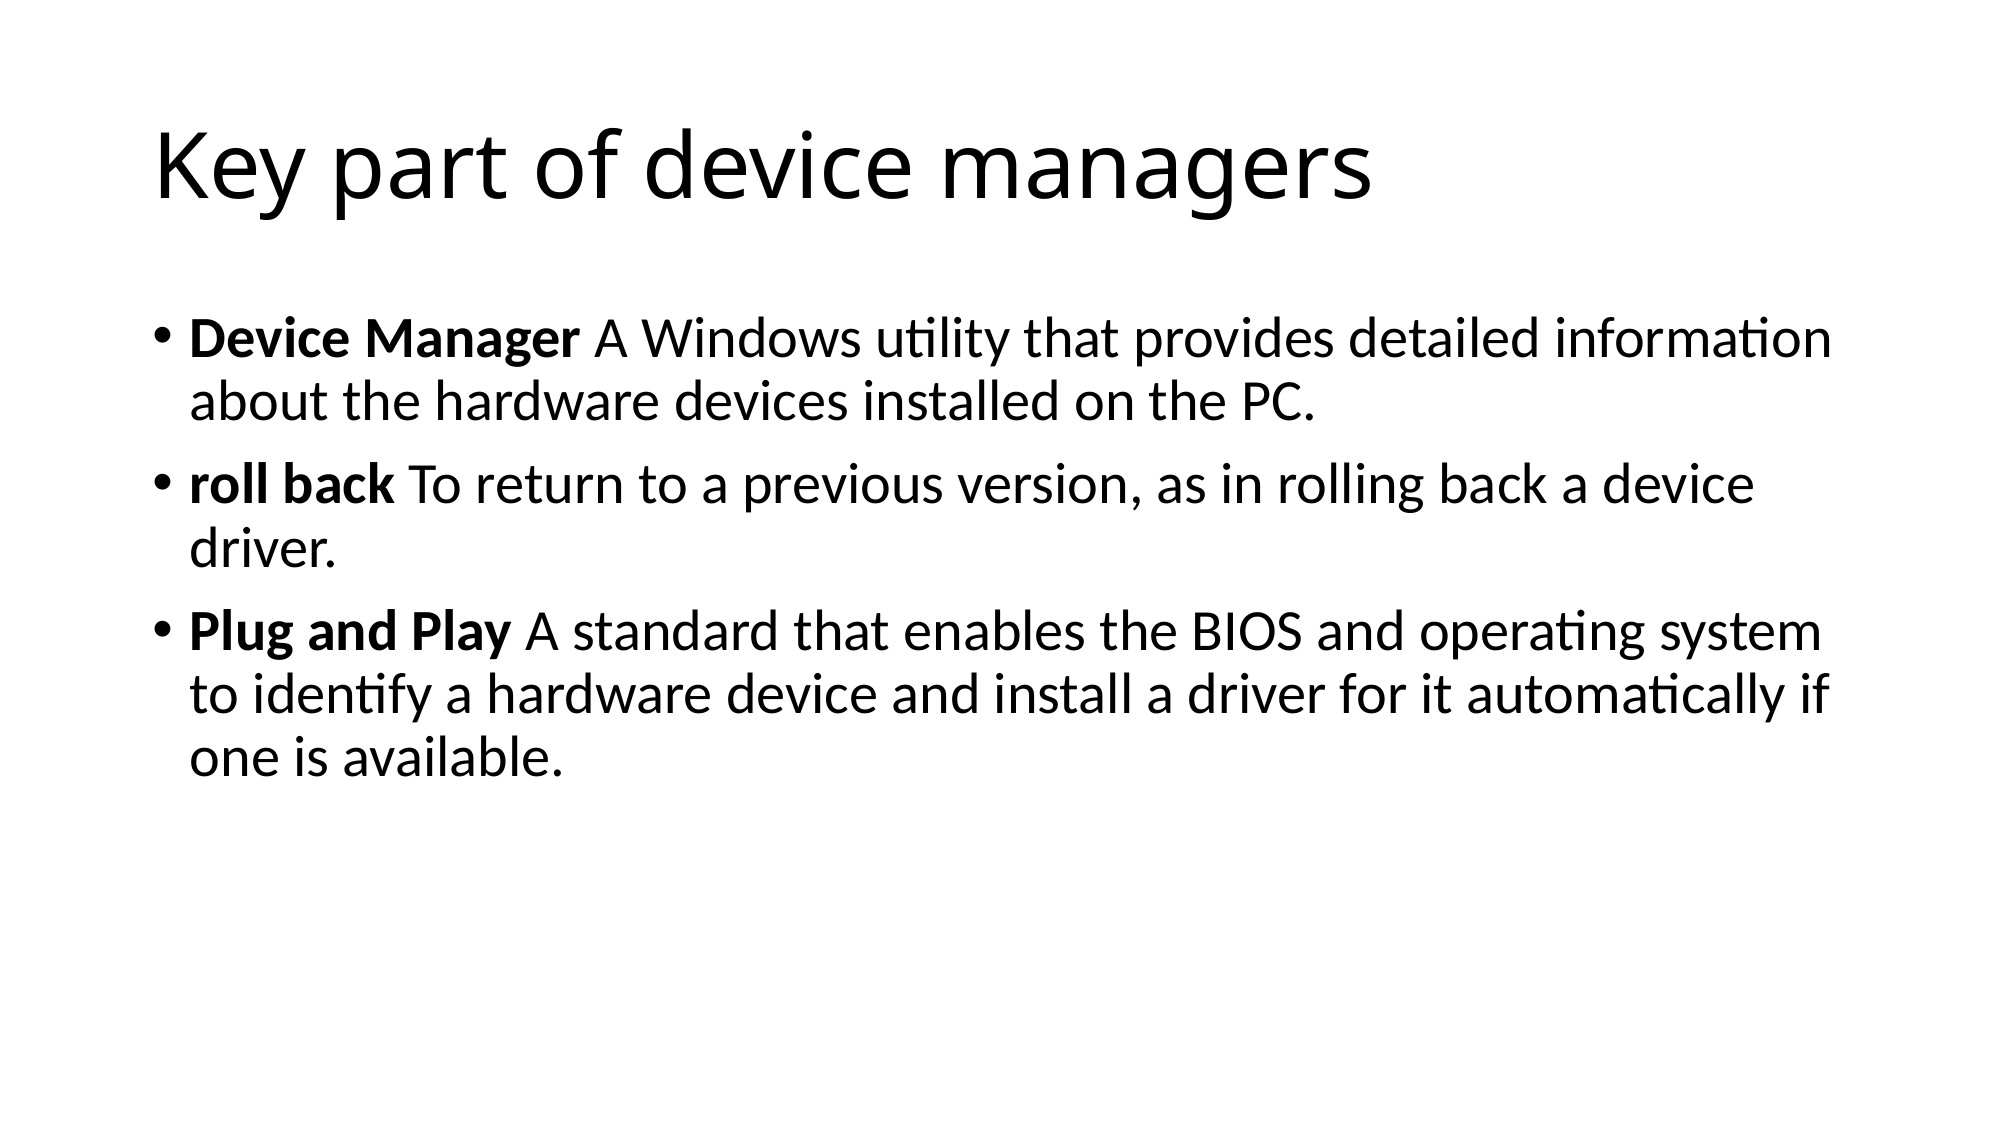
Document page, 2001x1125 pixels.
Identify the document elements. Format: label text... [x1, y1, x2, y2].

list Device Manager A Windows utility that provides detailed information about the hardware devices installed on the PC. roll back To return to a previous version, as in rolling back a device driver. Plug and Play A standard that enables the BIOS and operating system to identify a hardware device and install a driver for it automatically if one is available. [137, 299, 1863, 1014]
title Key part of device managers [137, 59, 1863, 278]
